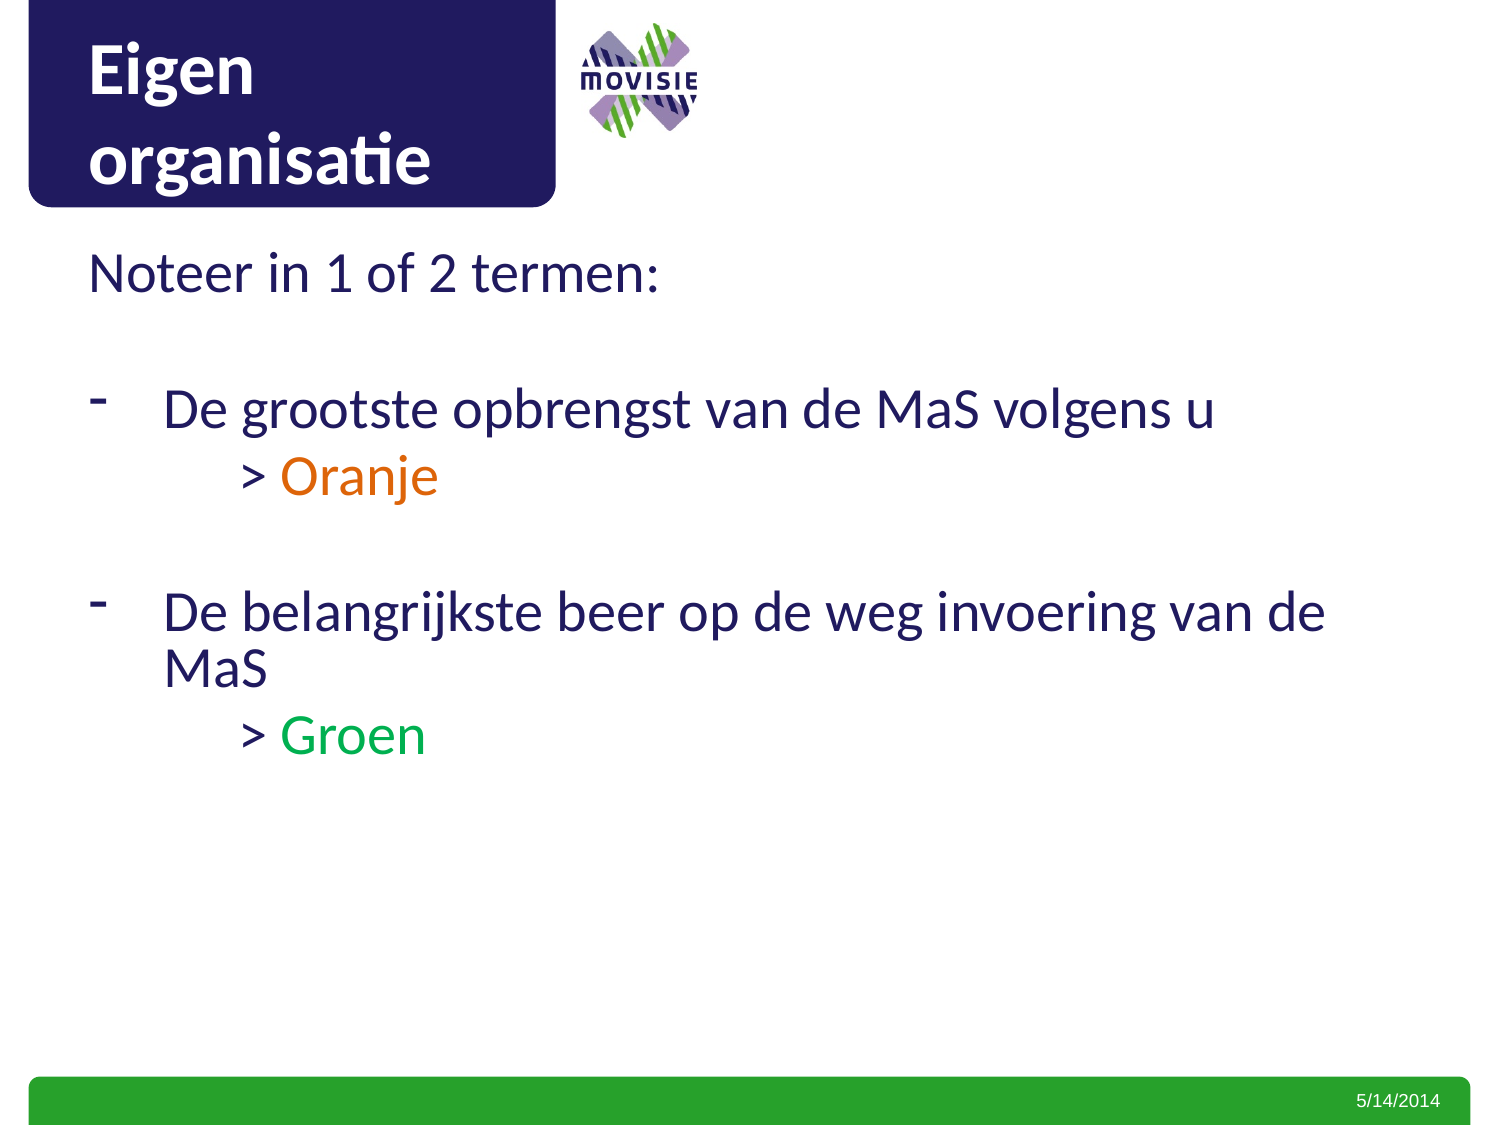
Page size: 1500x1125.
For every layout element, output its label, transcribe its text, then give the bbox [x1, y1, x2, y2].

title Eigen organisatie [88, 18, 562, 95]
picture [581, 23, 697, 138]
list Noteer in 1 of 2 termen: De grootste opbrengst van de MaS volgens u > Oranje De belangrijkste beer op de weg invoering van de MaS > Groen [88, 196, 1441, 1050]
